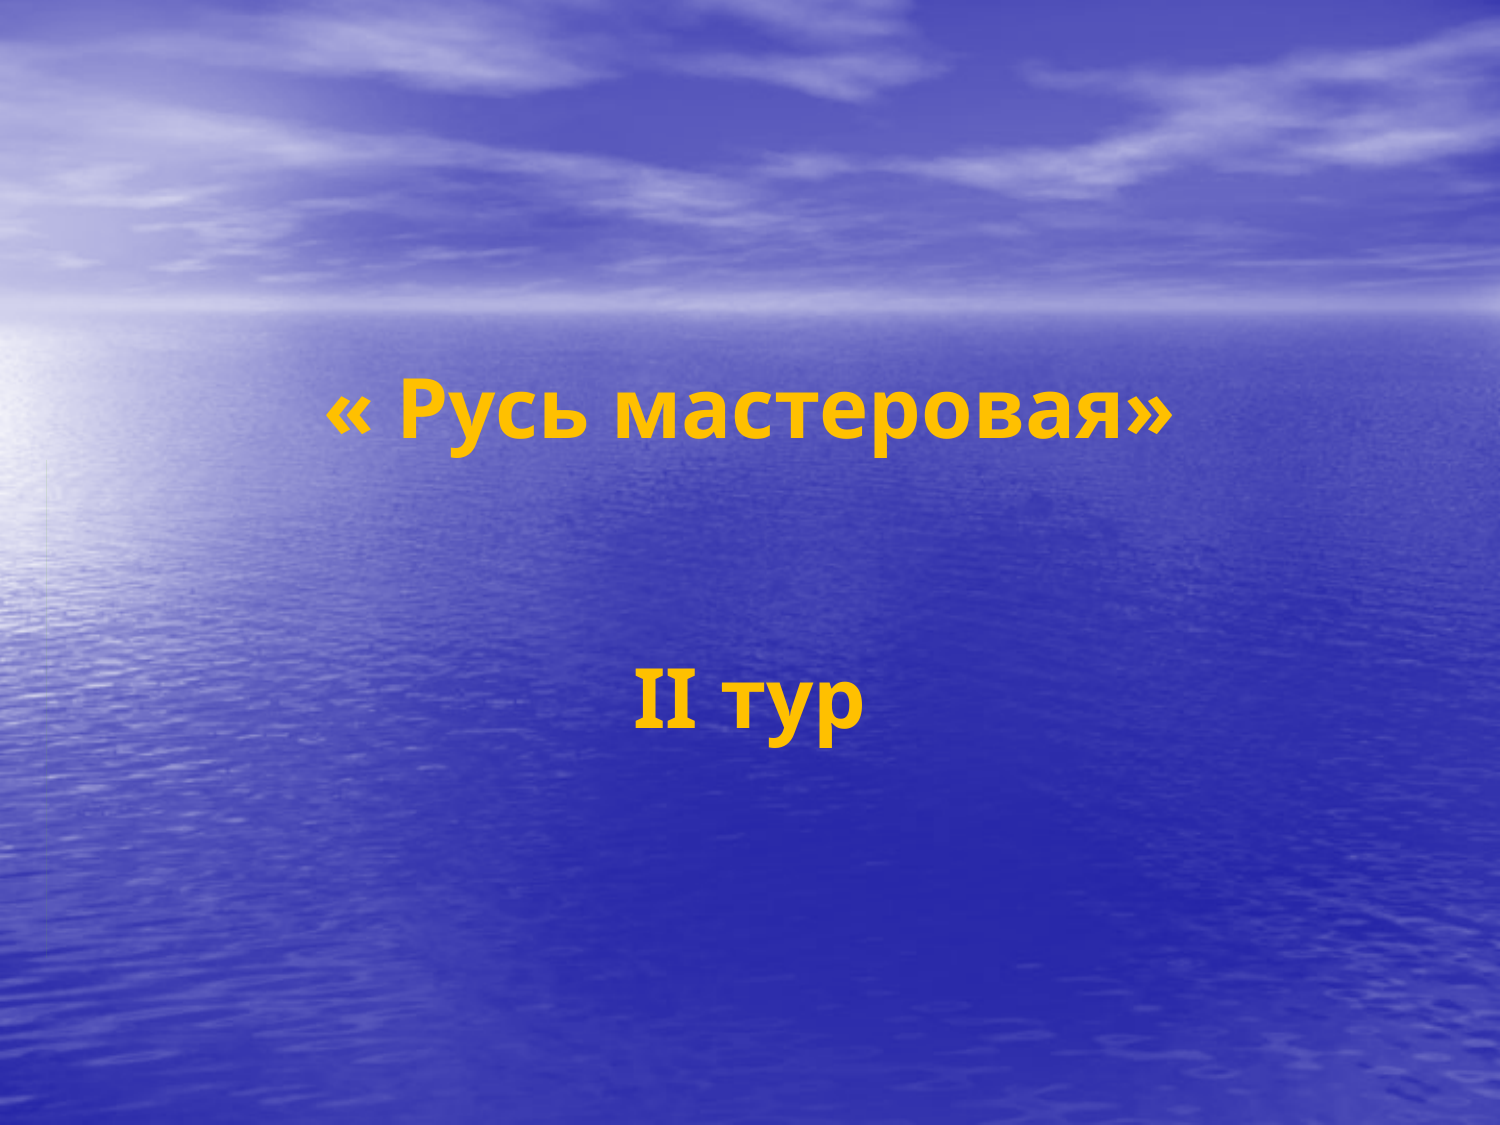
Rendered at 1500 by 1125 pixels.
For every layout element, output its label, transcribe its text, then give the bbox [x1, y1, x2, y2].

title « Русь мастеровая» [112, 327, 1388, 563]
subtitle II тур [225, 637, 1275, 925]
